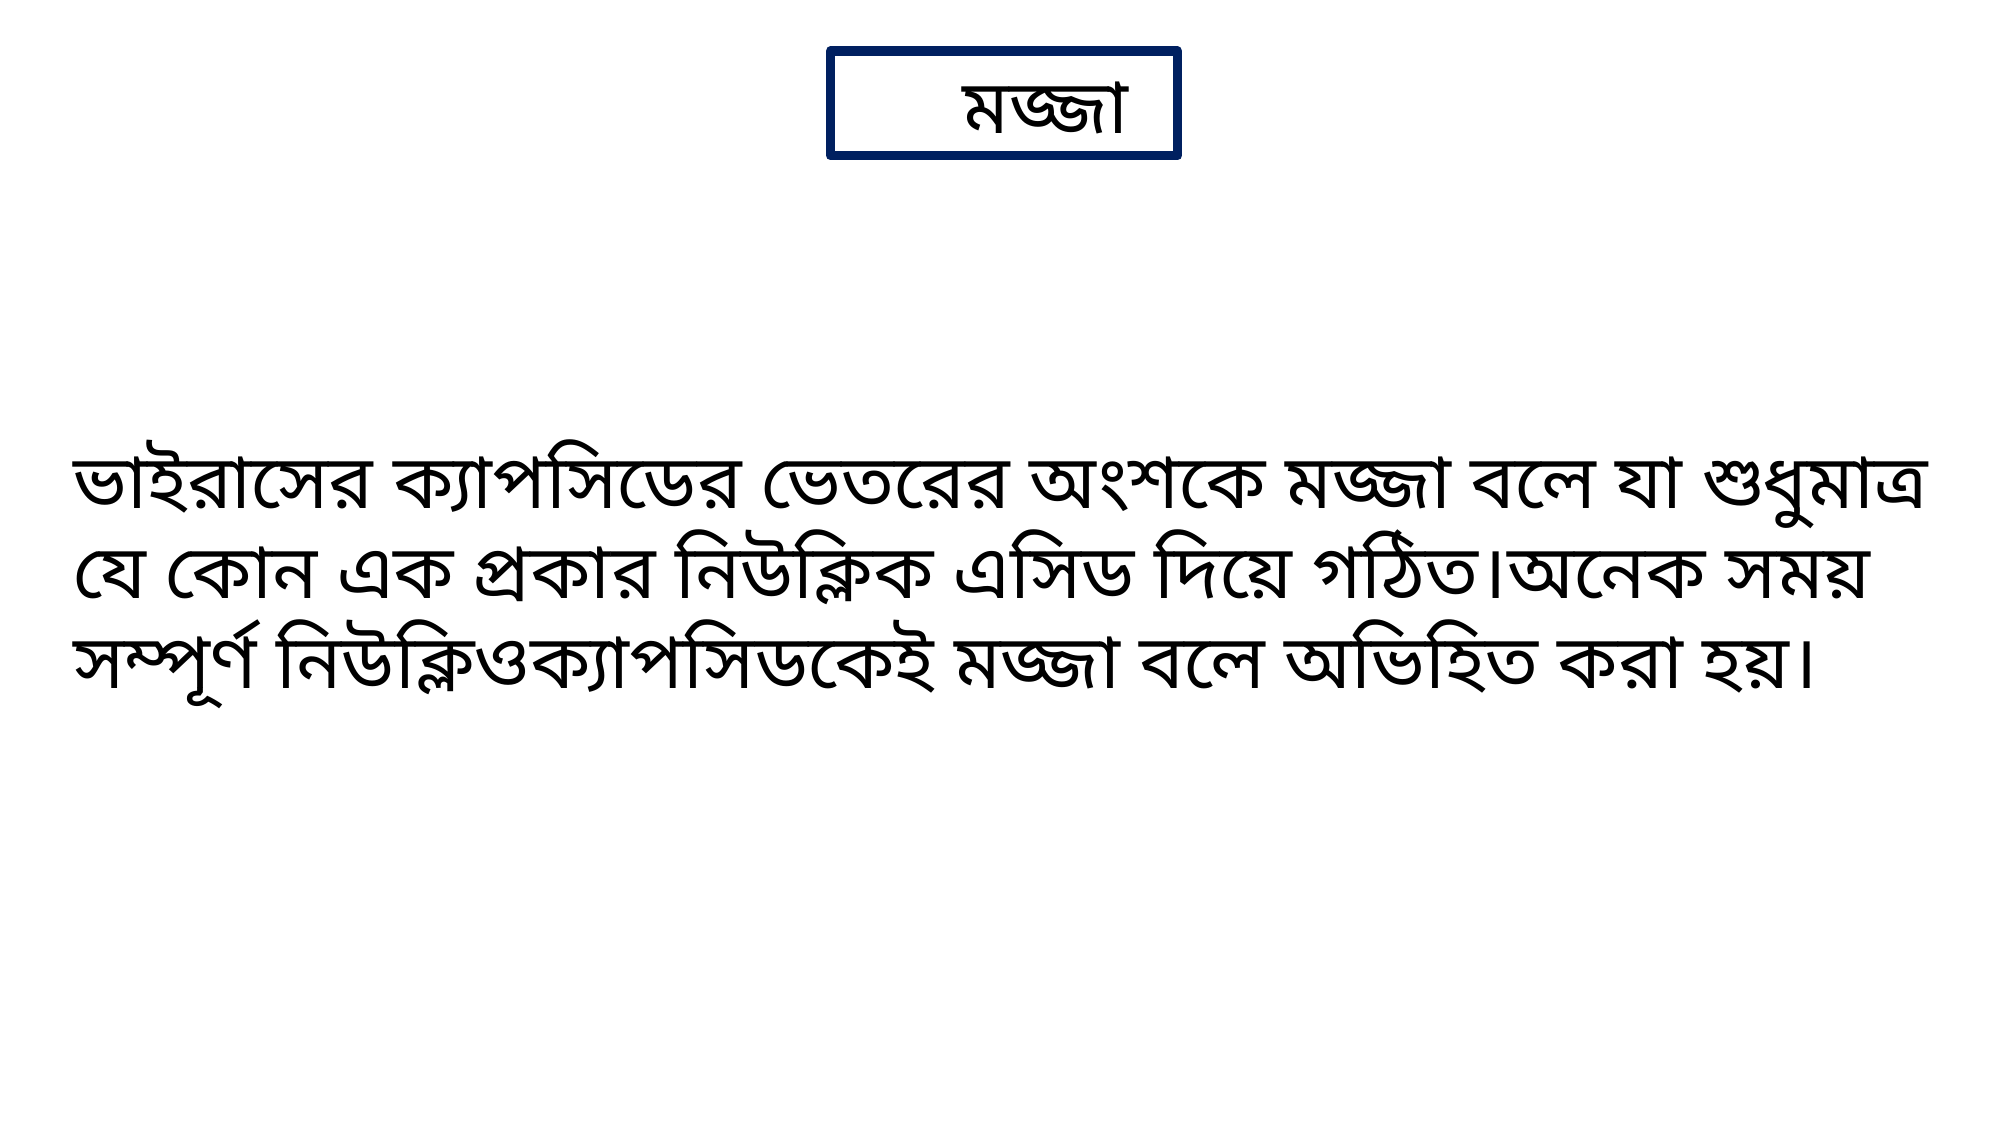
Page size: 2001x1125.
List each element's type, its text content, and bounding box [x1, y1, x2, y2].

text_box মজ্জা [830, 50, 1178, 156]
text_box ভাইরাসের ক্যাপসিডের ভেতরের অংশকে মজ্জা বলে যা শুধুমাত্র যে কোন এক প্রকার নিউক্লিক এসিড দিয়ে গঠিত।অনেক সময় সম্পূর্ণ নিউক্লিওক্যাপসিডকেই মজ্জা বলে অভিহিত করা হয়। [58, 425, 1950, 711]
